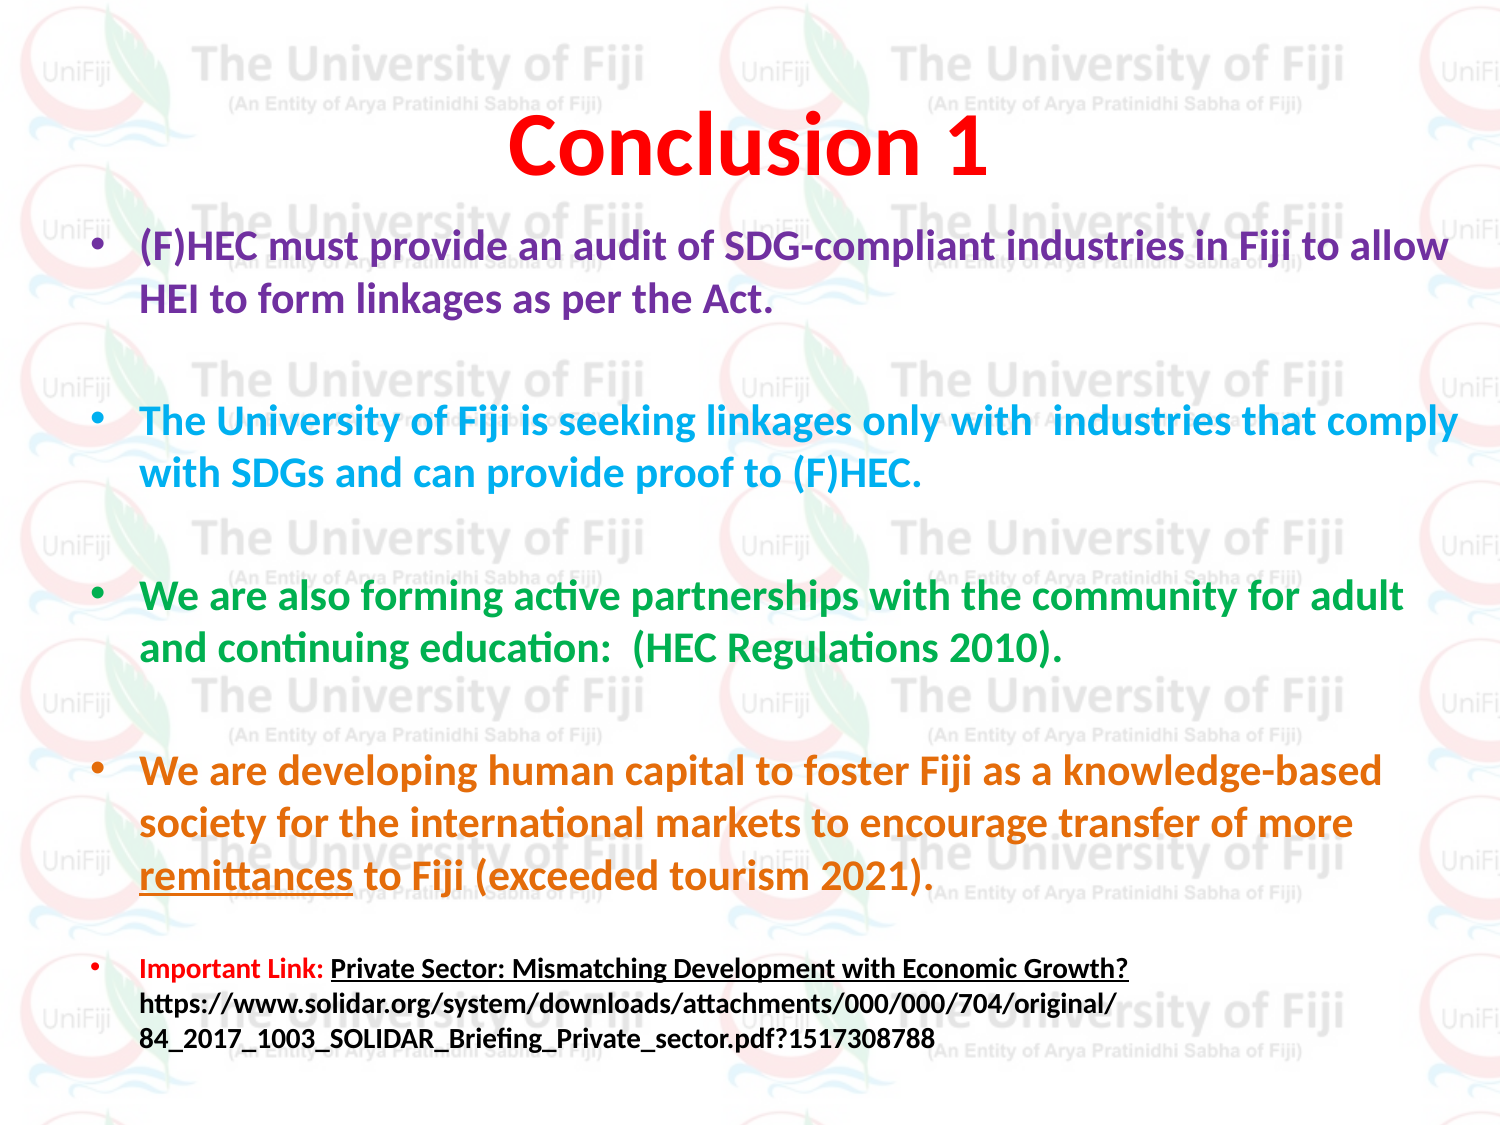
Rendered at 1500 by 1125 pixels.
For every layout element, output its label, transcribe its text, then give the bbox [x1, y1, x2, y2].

title Conclusion 1 [75, 45, 1425, 172]
list (F)HEC must provide an audit of SDG-compliant industries in Fiji to allow HEI to form linkages as per the Act. The University of Fiji is seeking linkages only with industries that comply with SDGs and can provide proof to (F)HEC. We are also forming active partnerships with the community for adult and continuing education: (HEC Regulations 2010). We are developing human capital to foster Fiji as a knowledge-based society for the international markets to encourage transfer of more remittances to Fiji (exceeded tourism 2021). Important Link: Private Sector: Mismatching Development with Economic Growth? https://www.solidar.org/system/downloads/attachments/000/000/704/original/84_2017_1003_SOLIDAR_Briefing_Private_sector.pdf?1517308788 [75, 172, 1483, 1080]
